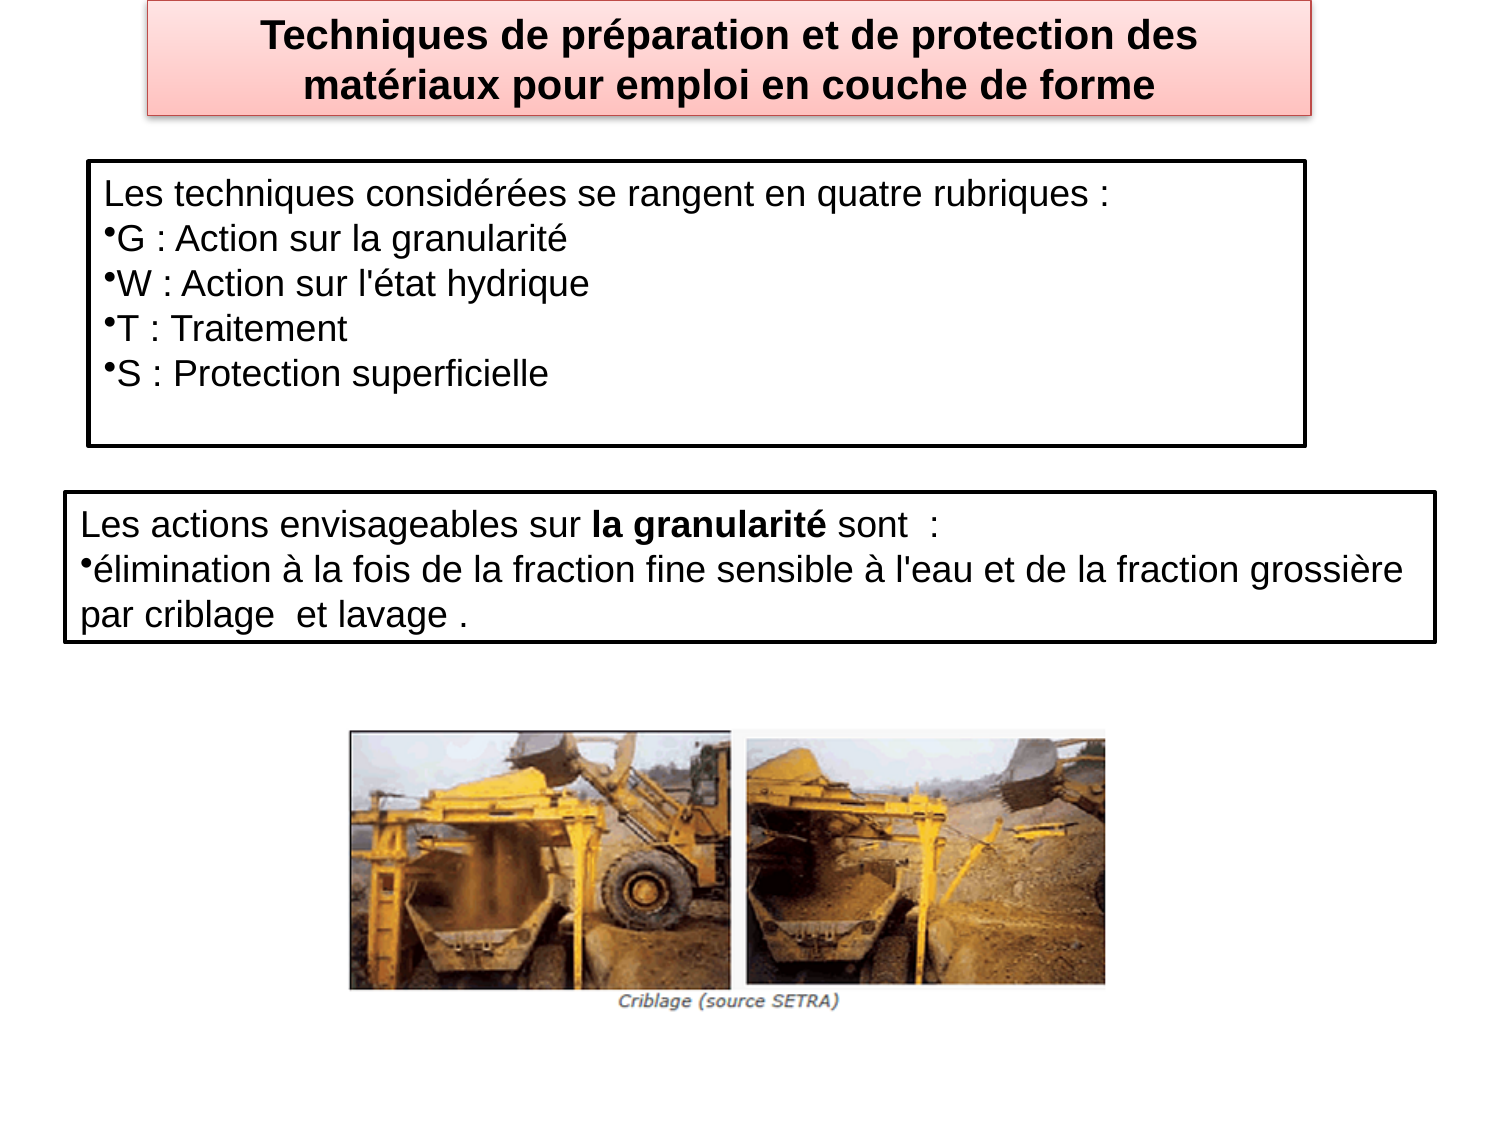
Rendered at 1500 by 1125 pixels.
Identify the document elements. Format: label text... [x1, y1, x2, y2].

text_box Les techniques considérées se rangent en quatre rubriques : G : Action sur la granularité W : Action sur l'état hydrique T : Traitement S : Protection superficielle [86, 159, 1307, 448]
text_box Techniques de préparation et de protection des matériaux pour emploi en couche de forme [147, 0, 1312, 116]
picture [336, 715, 1108, 1015]
text_box Les actions envisageables sur la granularité sont : élimination à la fois de la fraction fine sensible à l'eau et de la fraction grossière par criblage et lavage . [63, 490, 1437, 644]
